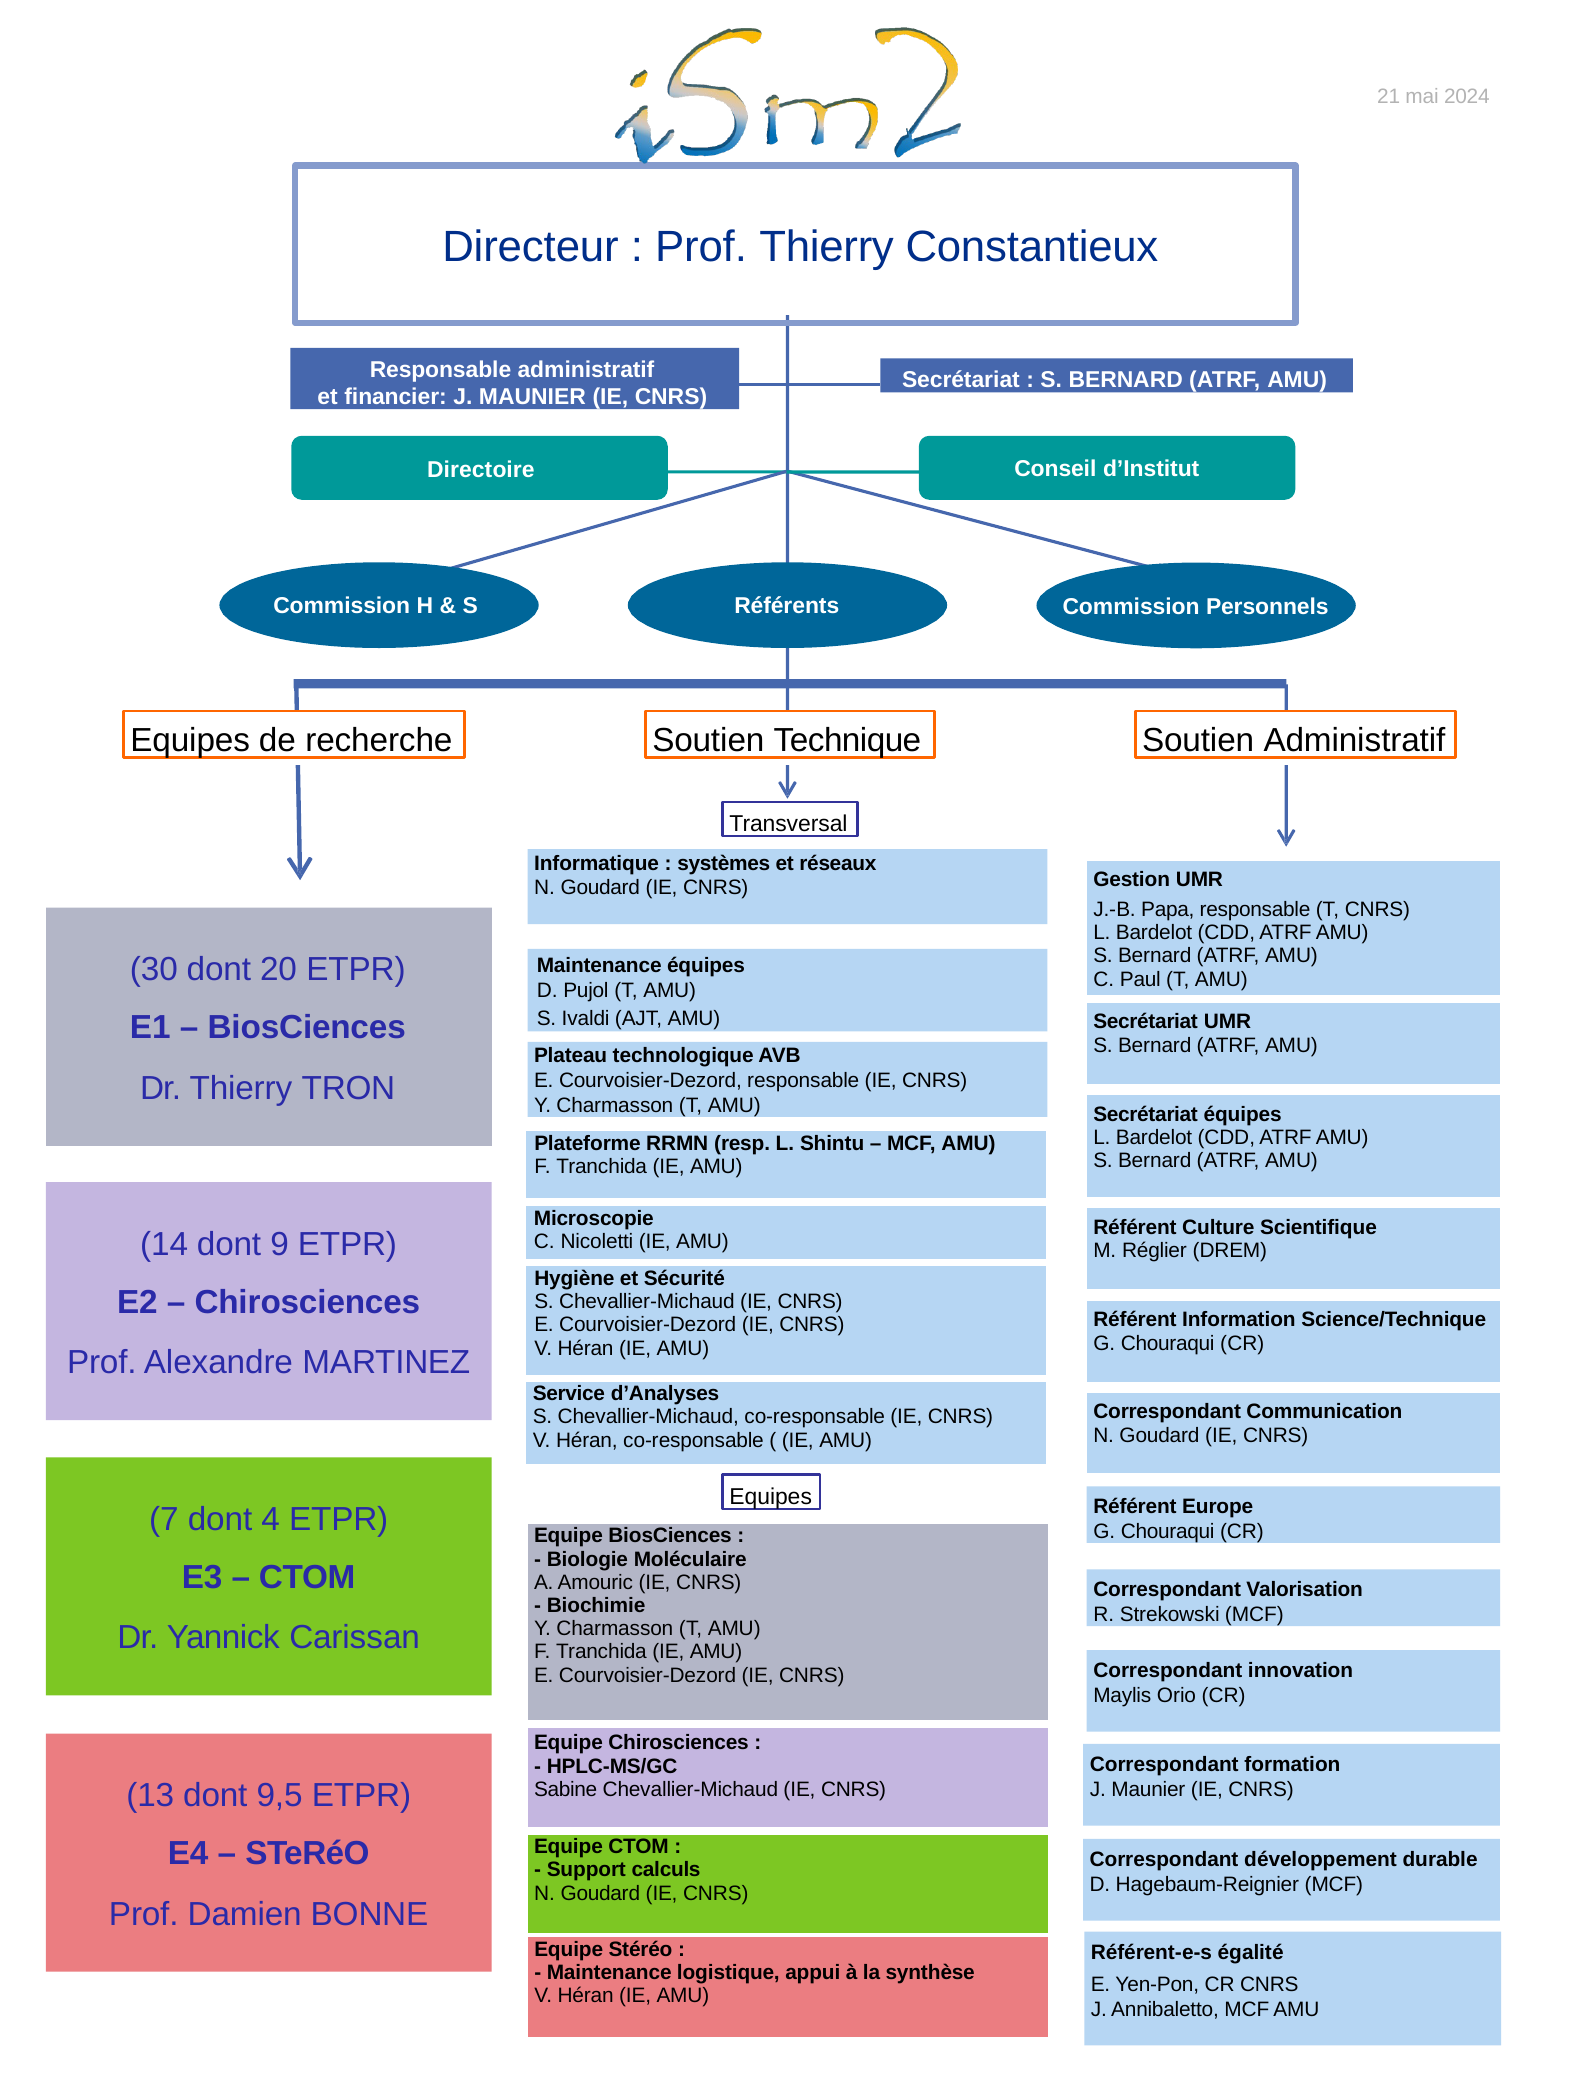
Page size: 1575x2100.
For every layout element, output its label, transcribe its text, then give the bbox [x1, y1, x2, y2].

table_header Plateforme RRMN (resp. L. Shintu – MCF, AMU) F. Tranchida (IE, AMU) [526, 1131, 1046, 1198]
table_cell Secrétariat équipes L. Bardelot (CDD, ATRF AMU) S. Bernard (ATRF, AMU) [1087, 1095, 1500, 1197]
text_box [609, 22, 966, 168]
text_box [645, 758, 935, 765]
text_box Soutien Administratif [1135, 710, 1456, 758]
text_box [219, 562, 539, 649]
text_box Equipes de recherche [123, 710, 465, 758]
table_cell Hygiène et Sécurité S. Chevallier-Michaud (IE, CNRS) E. Courvoisier-Dezord (IE, CNRS) V. Héran (IE, AMU) [526, 1266, 1046, 1375]
text_box Secrétariat : S. BERNARD (ATRF, AMU) [880, 358, 1353, 393]
text_box Correspondant innovation Maylis Orio (CR) [1086, 1650, 1501, 1732]
text_box Commission H & S [271, 588, 481, 619]
text_box Transversal [722, 801, 858, 836]
text_box (13 dont 9,5 ETPR) E4 – STeRéO Prof. Damien BONNE [45, 1733, 492, 1972]
text_box [1036, 562, 1356, 649]
text_box Soutien Technique [645, 710, 935, 758]
table_cell Microscopie C. Nicoletti (IE, AMU) [526, 1206, 1046, 1259]
table_cell Equipe Chirosciences : - HPLC-MS/GC Sabine Chevallier-Michaud (IE, CNRS) [528, 1728, 1048, 1827]
text_box 21 mai 2024 [1374, 80, 1512, 108]
text_box Equipes [722, 1474, 820, 1509]
text_box Conseil d’Institut [1012, 451, 1202, 482]
table_cell Référent Information Science/Technique G. Chouraqui (CR) [1087, 1301, 1500, 1382]
text_box [287, 765, 313, 881]
text_box Responsable administratif et financier: J. MAUNIER (IE, CNRS) [290, 347, 740, 410]
text_box [1135, 758, 1456, 765]
text_box [527, 948, 1048, 1032]
text_box [291, 435, 668, 500]
text_box Correspondant Valorisation R. Strekowski (MCF) [1086, 1569, 1501, 1627]
table_cell Equipe Stéréo : - Maintenance logistique, appui à la synthèse V. Héran (IE, AMU) [528, 1937, 1048, 2037]
text_box Plateau technologique AVB E. Courvoisier-Dezord, responsable (IE, CNRS) Y. Charmasson (T, AMU) [527, 1041, 1048, 1117]
table_cell Référent Culture Scientifique M. Réglier (DREM) [1087, 1208, 1500, 1289]
text_box Directoire [425, 452, 586, 483]
text_box (7 dont 4 ETPR) E3 – CTOM Dr. Yannick Carissan [45, 1457, 492, 1696]
table_cell Secrétariat UMR S. Bernard (ATRF, AMU) [1087, 1003, 1500, 1084]
text_box [918, 435, 1296, 500]
text_box Correspondant formation J. Maunier (IE, CNRS) [1083, 1743, 1500, 1826]
text_box Référent-e-s égalité E. Yen-Pon, CR CNRS J. Annibaletto, MCF AMU [1084, 1931, 1502, 2046]
table_header Equipe BiosCiences : - Biologie Moléculaire A. Amouric (IE, CNRS) - Biochimie Y. Charmasson (T, AMU) F. Tranchida (IE, AMU) E. Courvoisier-Dezord (IE, CNRS) [528, 1524, 1048, 1720]
text_box (14 dont 9 ETPR) E2 – Chirosciences Prof. Alexandre MARTINEZ [45, 1182, 492, 1421]
text_box [627, 562, 948, 649]
table_cell Equipe CTOM : - Support calculs N. Goudard (IE, CNRS) [528, 1835, 1048, 1933]
table_header Gestion UMR J.-B. Papa, responsable (T, CNRS) L. Bardelot (CDD, ATRF AMU) S. Bernard (ATRF, AMU) C. Paul (T, AMU) [1087, 861, 1500, 995]
text_box Maintenance équipes D. Pujol (T, AMU) S. Ivaldi (AJT, AMU) [536, 950, 846, 1030]
text_box Référent Europe G. Chouraqui (CR) [1086, 1486, 1501, 1543]
text_box [123, 758, 465, 765]
text_box [294, 682, 299, 710]
text_box Directeur : Prof. Thierry Constantieux [295, 165, 1296, 323]
table_cell Service d’Analyses S. Chevallier-Michaud, co-responsable (IE, CNRS) V. Héran, co-responsable ( (IE, AMU) [526, 1382, 1046, 1464]
text_box Commission Personnels [1060, 589, 1332, 619]
text_box Référents [732, 588, 843, 619]
text_box [452, 469, 787, 568]
text_box (30 dont 20 ETPR) E1 – BiosCiences Dr. Thierry TRON [46, 907, 492, 1146]
text_box Correspondant développement durable D. Hagebaum-Reignier (MCF) [1083, 1838, 1500, 1921]
table_cell Correspondant Communication N. Goudard (IE, CNRS) [1087, 1393, 1500, 1473]
text_box Informatique : systèmes et réseaux N. Goudard (IE, CNRS) [527, 849, 1048, 925]
